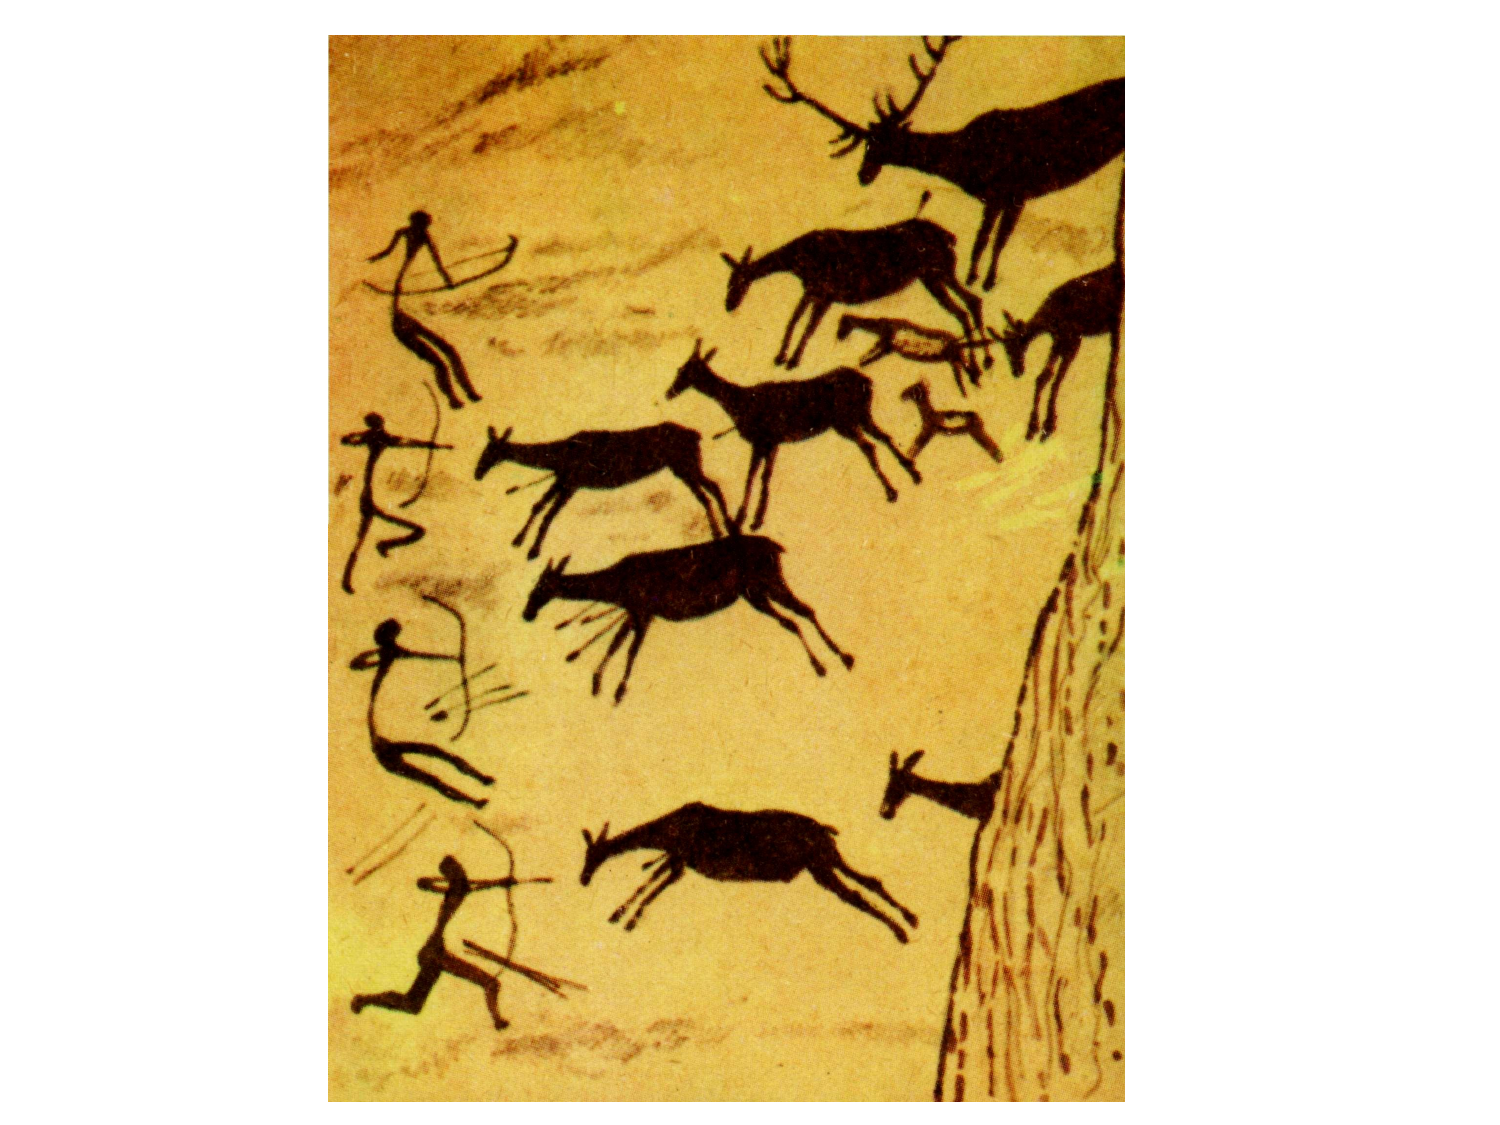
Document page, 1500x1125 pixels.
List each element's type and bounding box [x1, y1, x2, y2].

list [327, 34, 1125, 1102]
